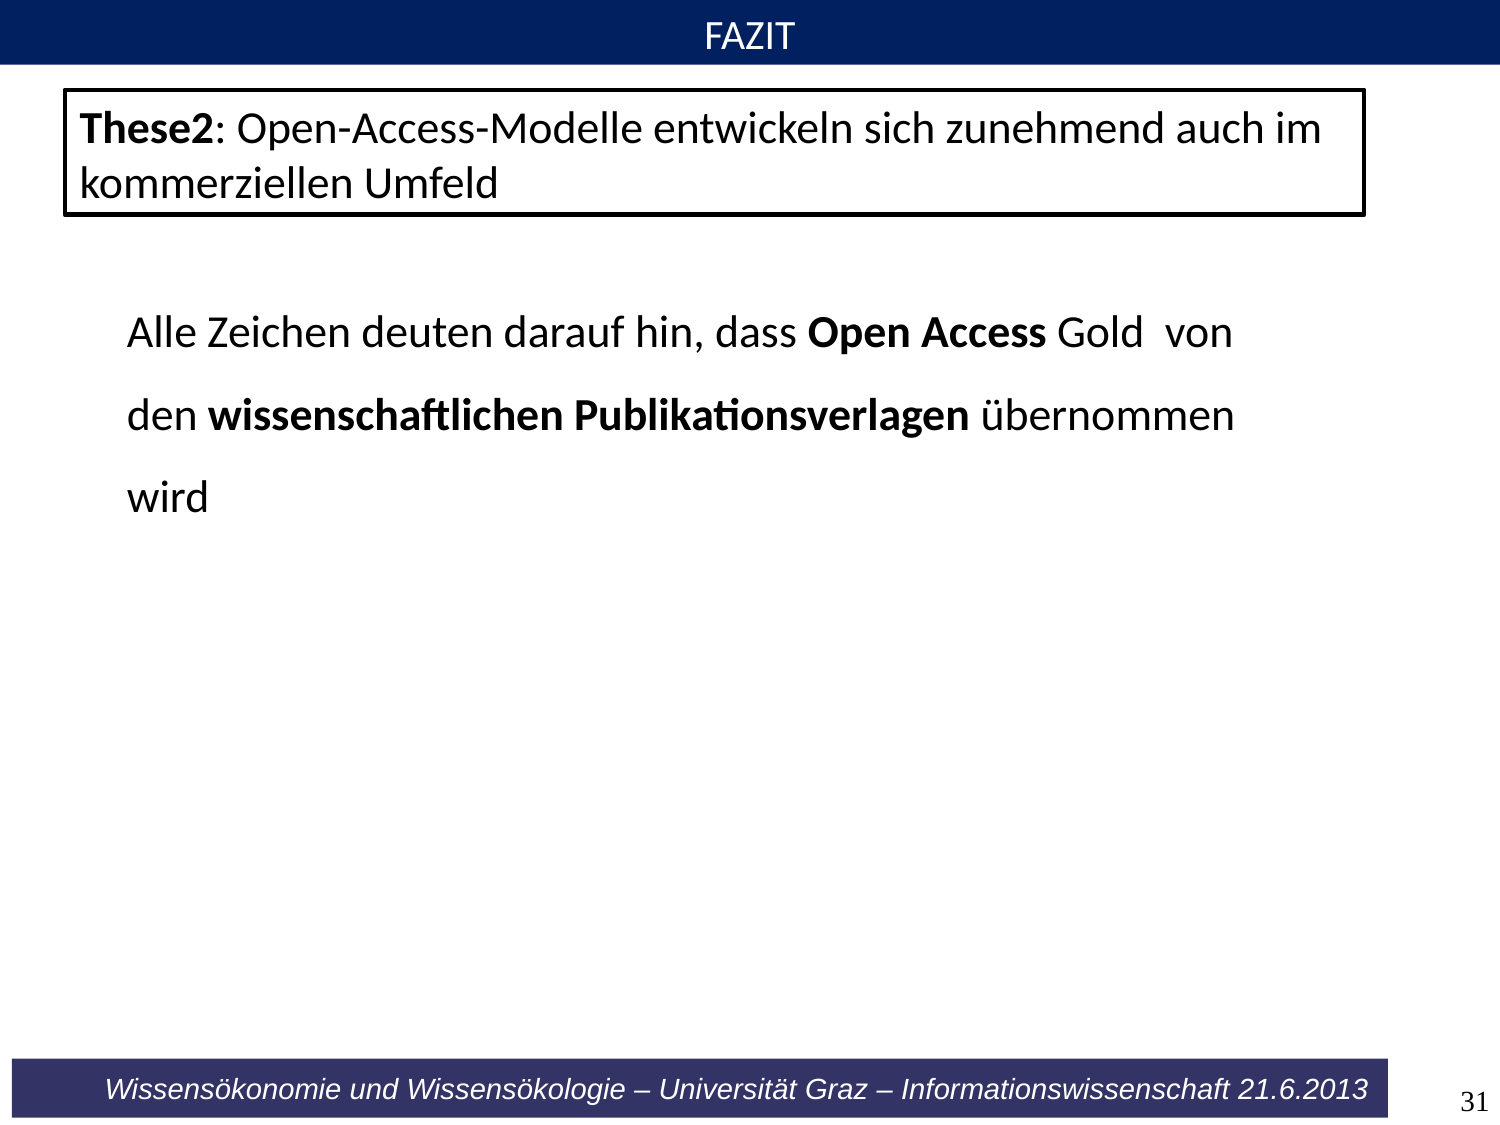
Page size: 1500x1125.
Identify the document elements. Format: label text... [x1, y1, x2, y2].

text_box Alle Zeichen deuten darauf hin, dass Open Access Gold von den wissenschaftlichen Publikationsverlagen übernommen wird [112, 267, 1317, 530]
text_box FAZIT [0, 0, 1500, 65]
text_box These2: Open-Access-Modelle entwickeln sich zunehmend auch im kommerziellen Umfeld [64, 89, 1365, 215]
text_box 31 [1387, 1047, 1490, 1125]
